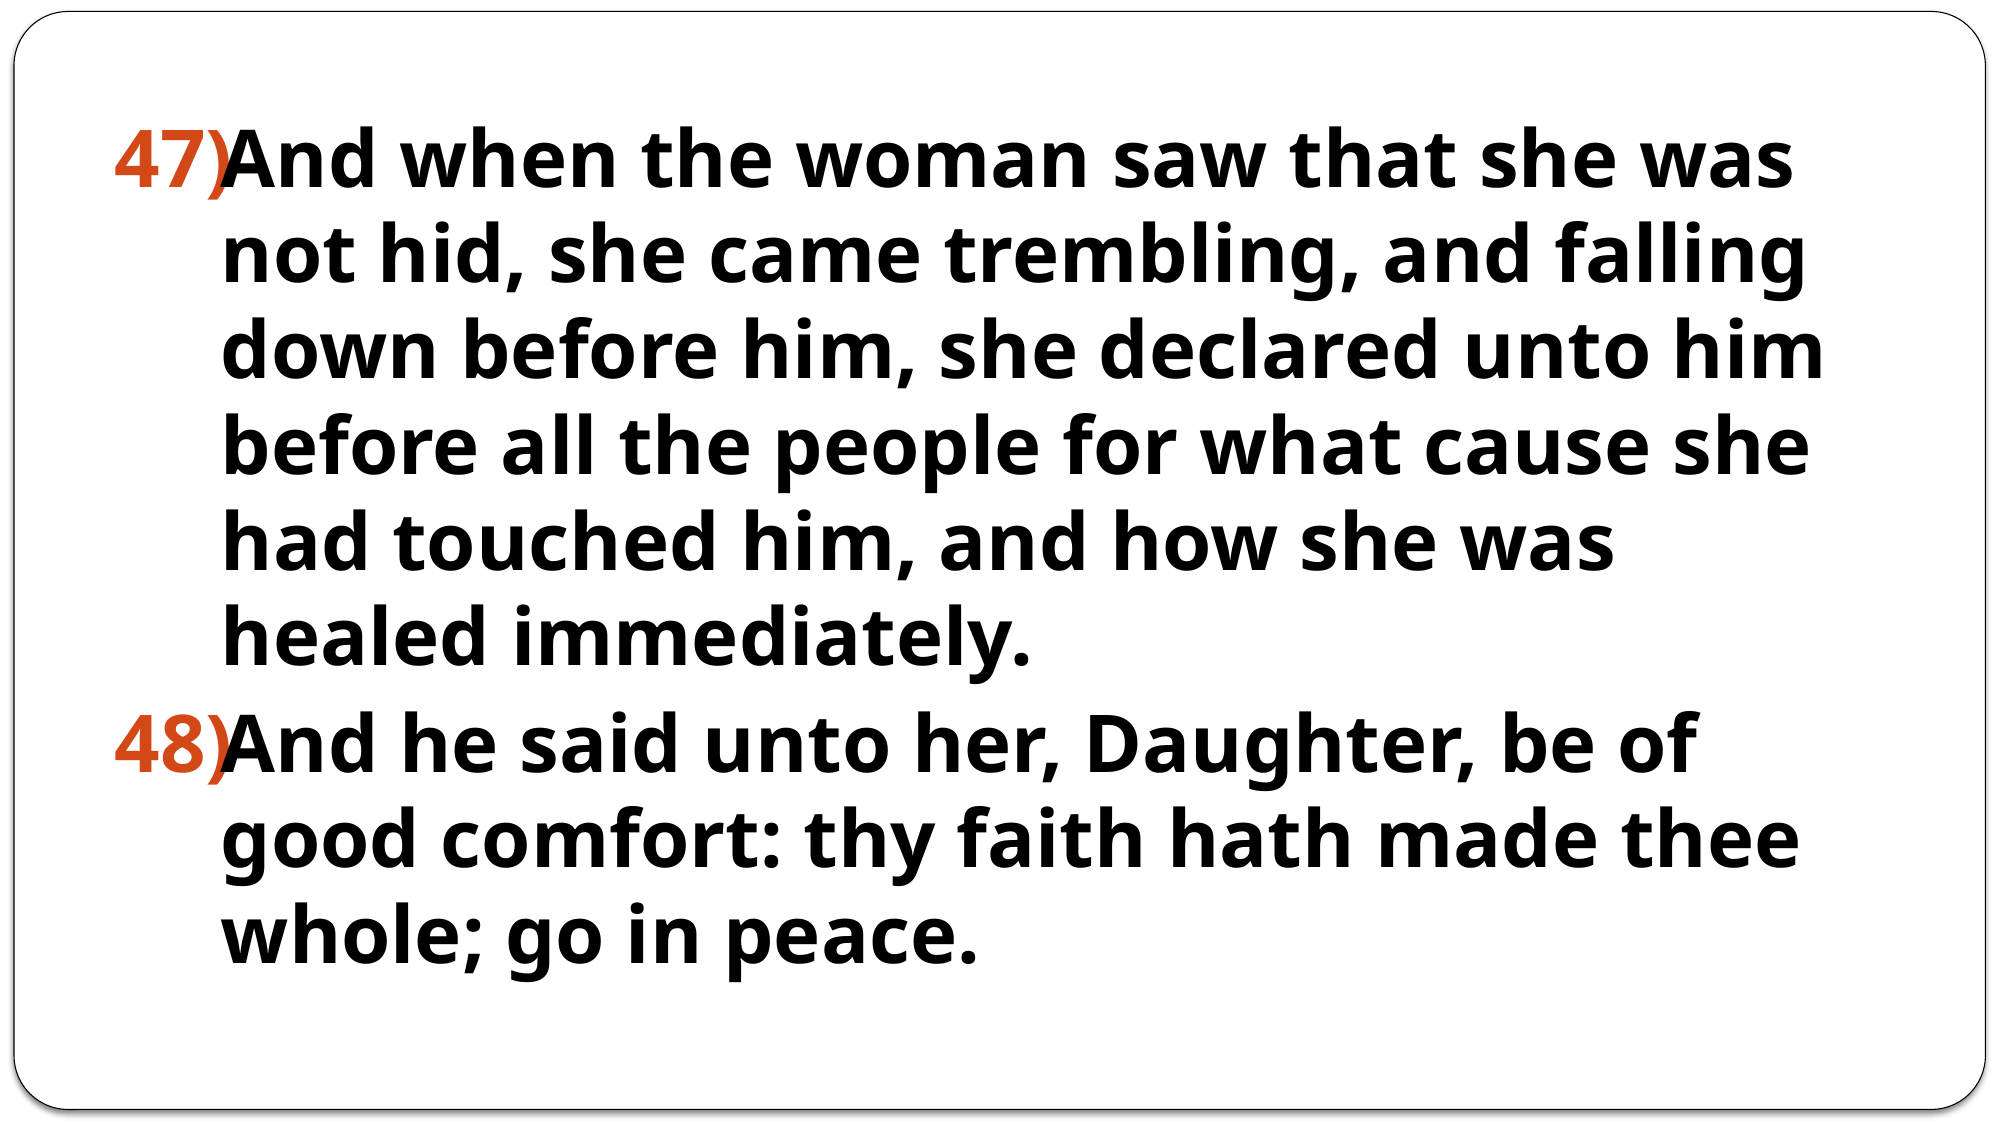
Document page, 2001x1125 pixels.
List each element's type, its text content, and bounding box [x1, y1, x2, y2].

list And when the woman saw that she was not hid, she came trembling, and falling down before him, she declared unto him before all the people for what cause she had touched him, and how she was healed immediately. And he said unto her, Daughter, be of good comfort: thy faith hath made thee whole; go in peace. [99, 99, 1900, 988]
